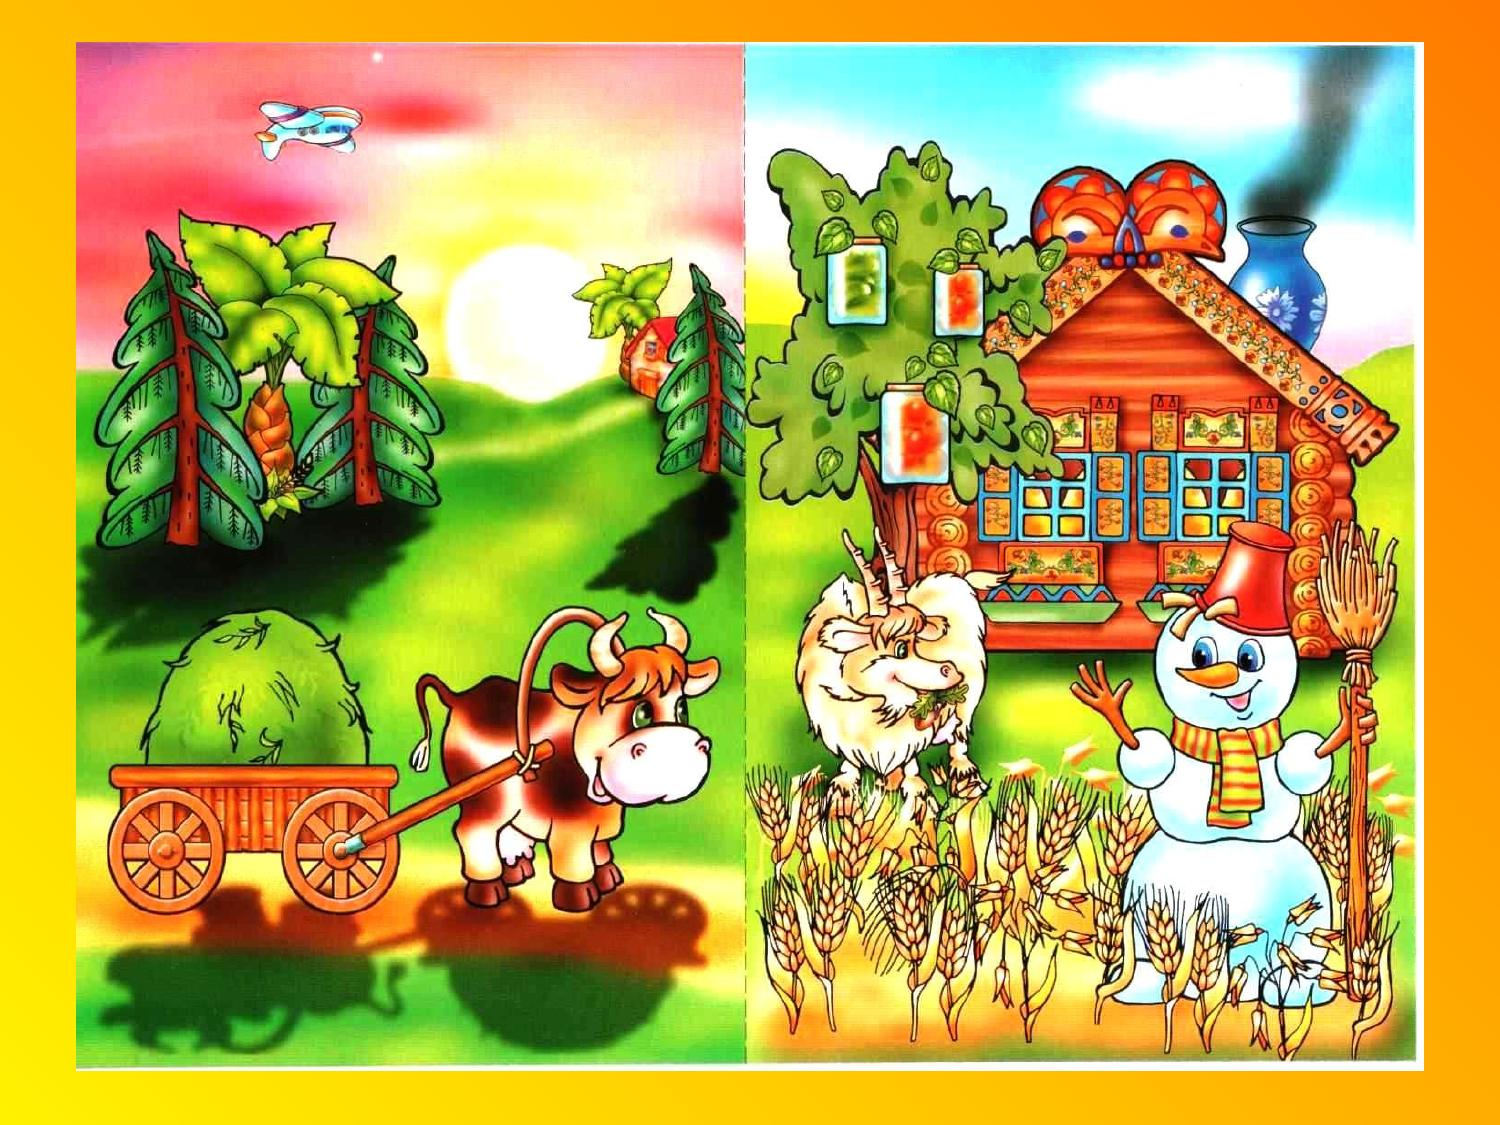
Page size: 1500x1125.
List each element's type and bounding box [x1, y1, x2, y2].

list [76, 42, 1424, 1071]
